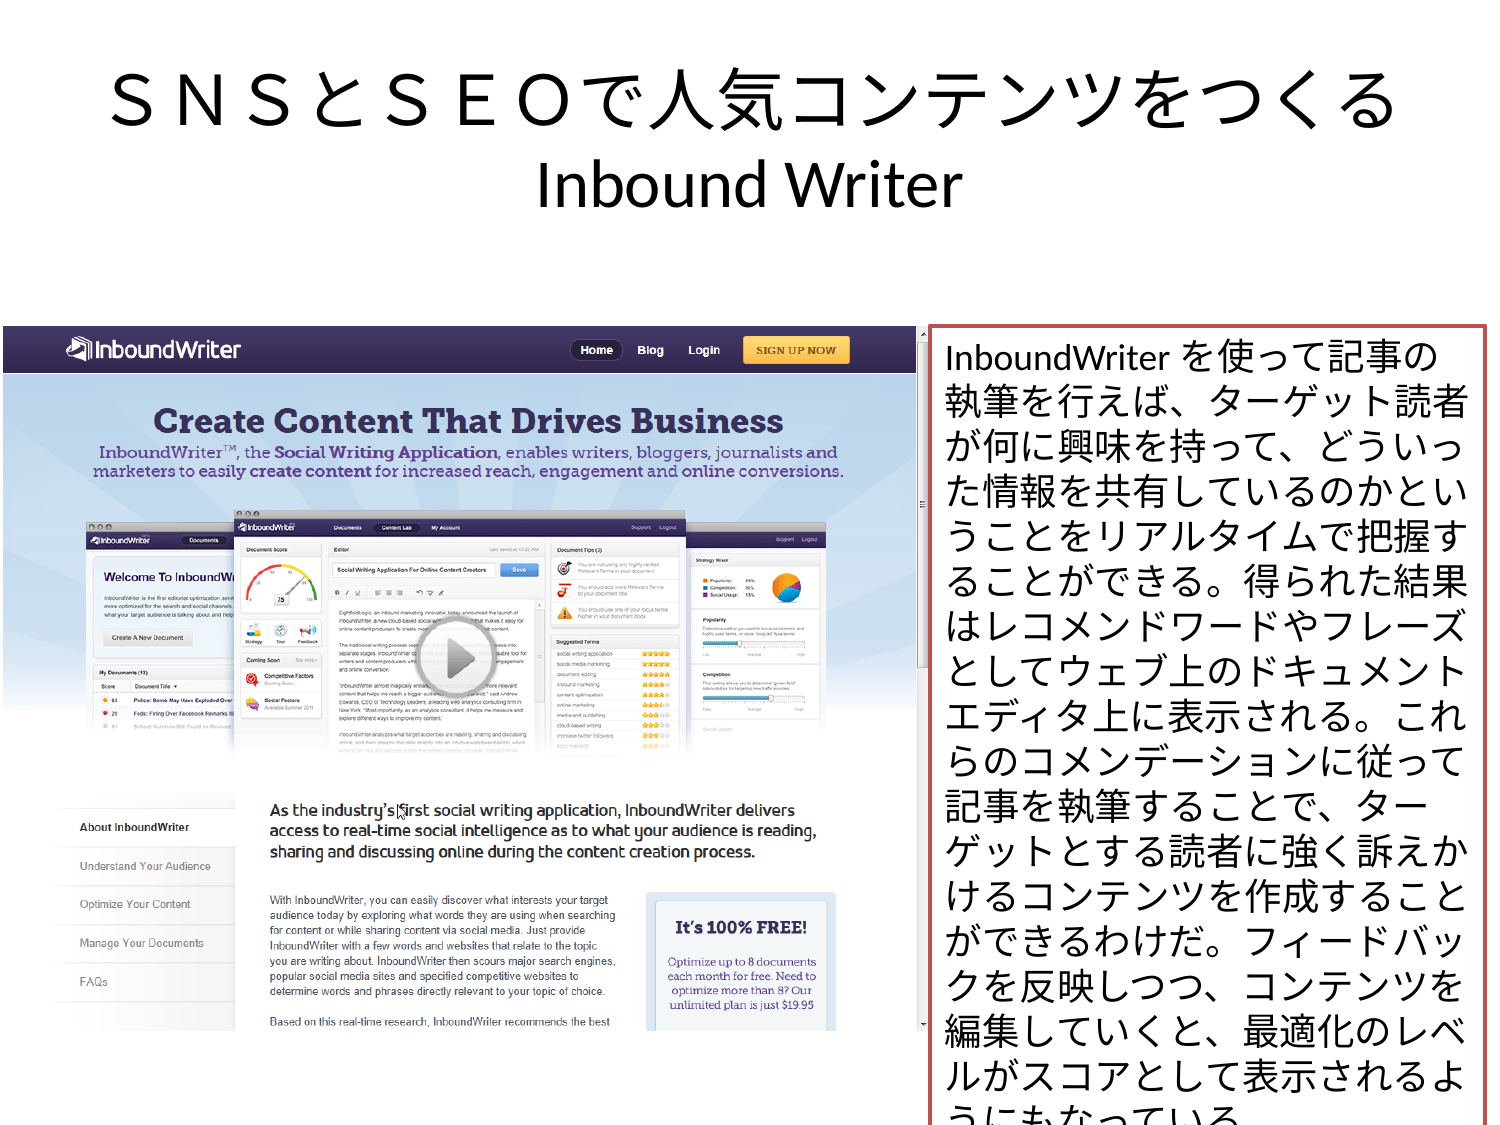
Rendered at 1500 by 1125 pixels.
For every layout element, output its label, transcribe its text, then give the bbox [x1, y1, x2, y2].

text_box InboundWriterを使って記事の執筆を行えば、ターゲット読者が何に興味を持って、どういった情報を共有しているのかということをリアルタイムで把握することができる。得られた結果はレコメンドワードやフレーズとしてウェブ上のドキュメントエディタ上に表示される。これらのコメンデーションに従って記事を執筆することで、ターゲットとする読者に強く訴えかけるコンテンツを作成することができるわけだ。フィードバックを反映しつつ、コンテンツを編集していくと、最適化のレベルがスコアとして表示されるようにもなっている。 [928, 324, 1487, 1125]
picture [3, 326, 931, 1031]
title ＳＮＳとＳＥＯで人気コンテンツをつくる Inbound Writer [75, 45, 1425, 233]
